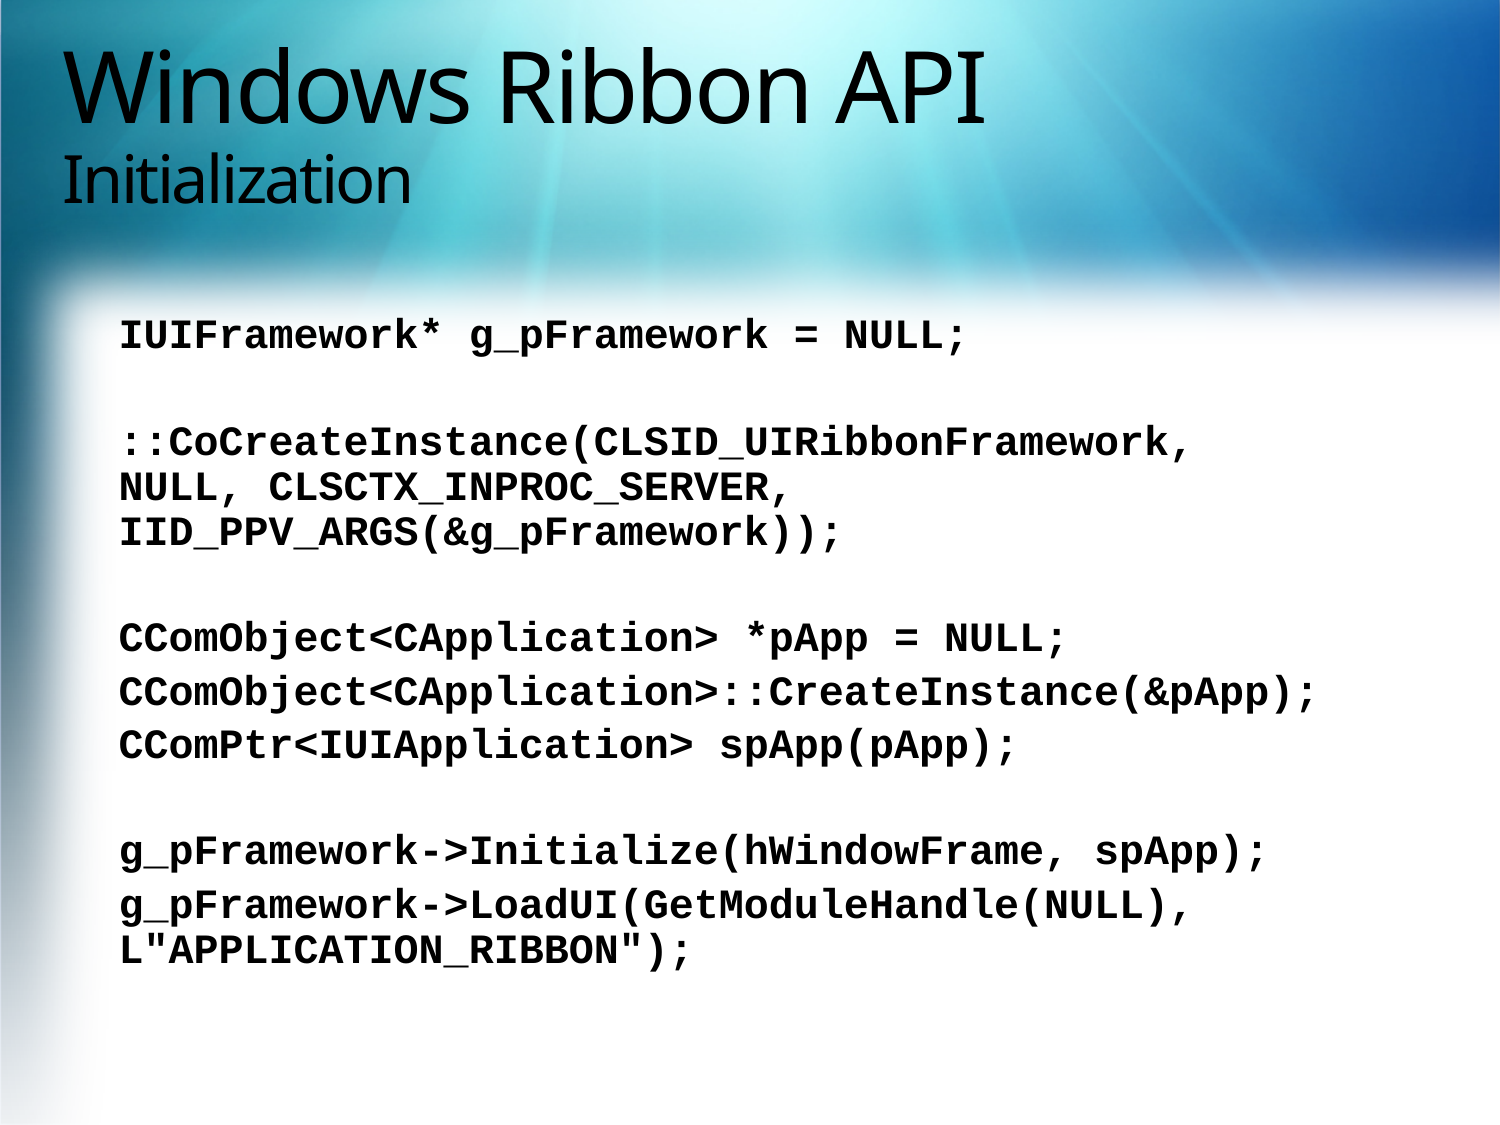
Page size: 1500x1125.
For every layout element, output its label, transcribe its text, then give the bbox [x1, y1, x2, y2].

picture [0, 0, 1500, 1125]
list IUIFramework* g_pFramework = NULL; ::CoCreateInstance(CLSID_UIRibbonFramework, NULL, CLSCTX_INPROC_SERVER, IID_PPV_ARGS(&g_pFramework)); CComObject<CApplication> *pApp = NULL; CComObject<CApplication>::CreateInstance(&pApp); CComPtr<IUIApplication> spApp(pApp); g_pFramework->Initialize(hWindowFrame, spApp); g_pFramework->LoadUI(GetModuleHandle(NULL), L"APPLICATION_RIBBON"); [118, 312, 1438, 1050]
title Windows Ribbon API Initialization [62, 37, 1438, 220]
